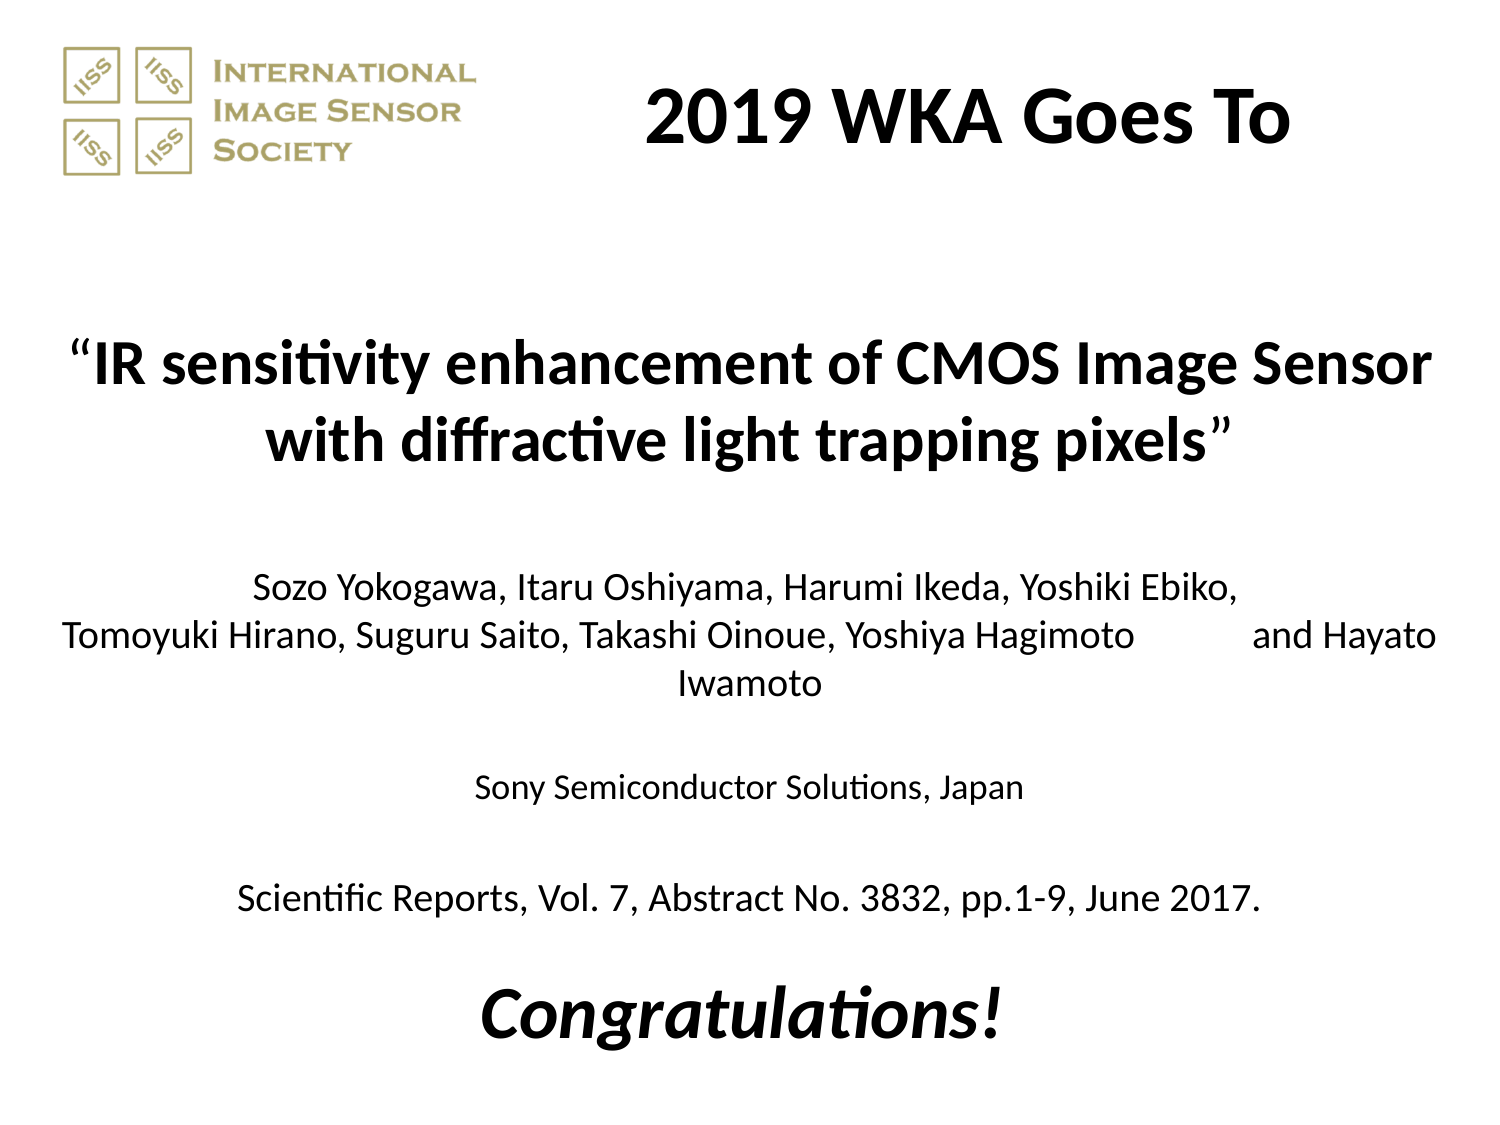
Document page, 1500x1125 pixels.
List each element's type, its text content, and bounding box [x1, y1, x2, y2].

list “IR sensitivity enhancement of CMOS Image Sensor with diffractive light trapping pixels” Sozo Yokogawa, Itaru Oshiyama, Harumi Ikeda, Yoshiki Ebiko, Tomoyuki Hirano, Suguru Saito, Takashi Oinoue, Yoshiya Hagimoto and Hayato Iwamoto Sony Semiconductor Solutions, Japan Scientific Reports, Vol. 7, Abstract No. 3832, pp.1-9, June 2017. [12, 312, 1488, 938]
text_box Congratulations! [465, 956, 1020, 1062]
picture [49, 37, 501, 191]
title 2019 WKA Goes To [512, 45, 1425, 175]
